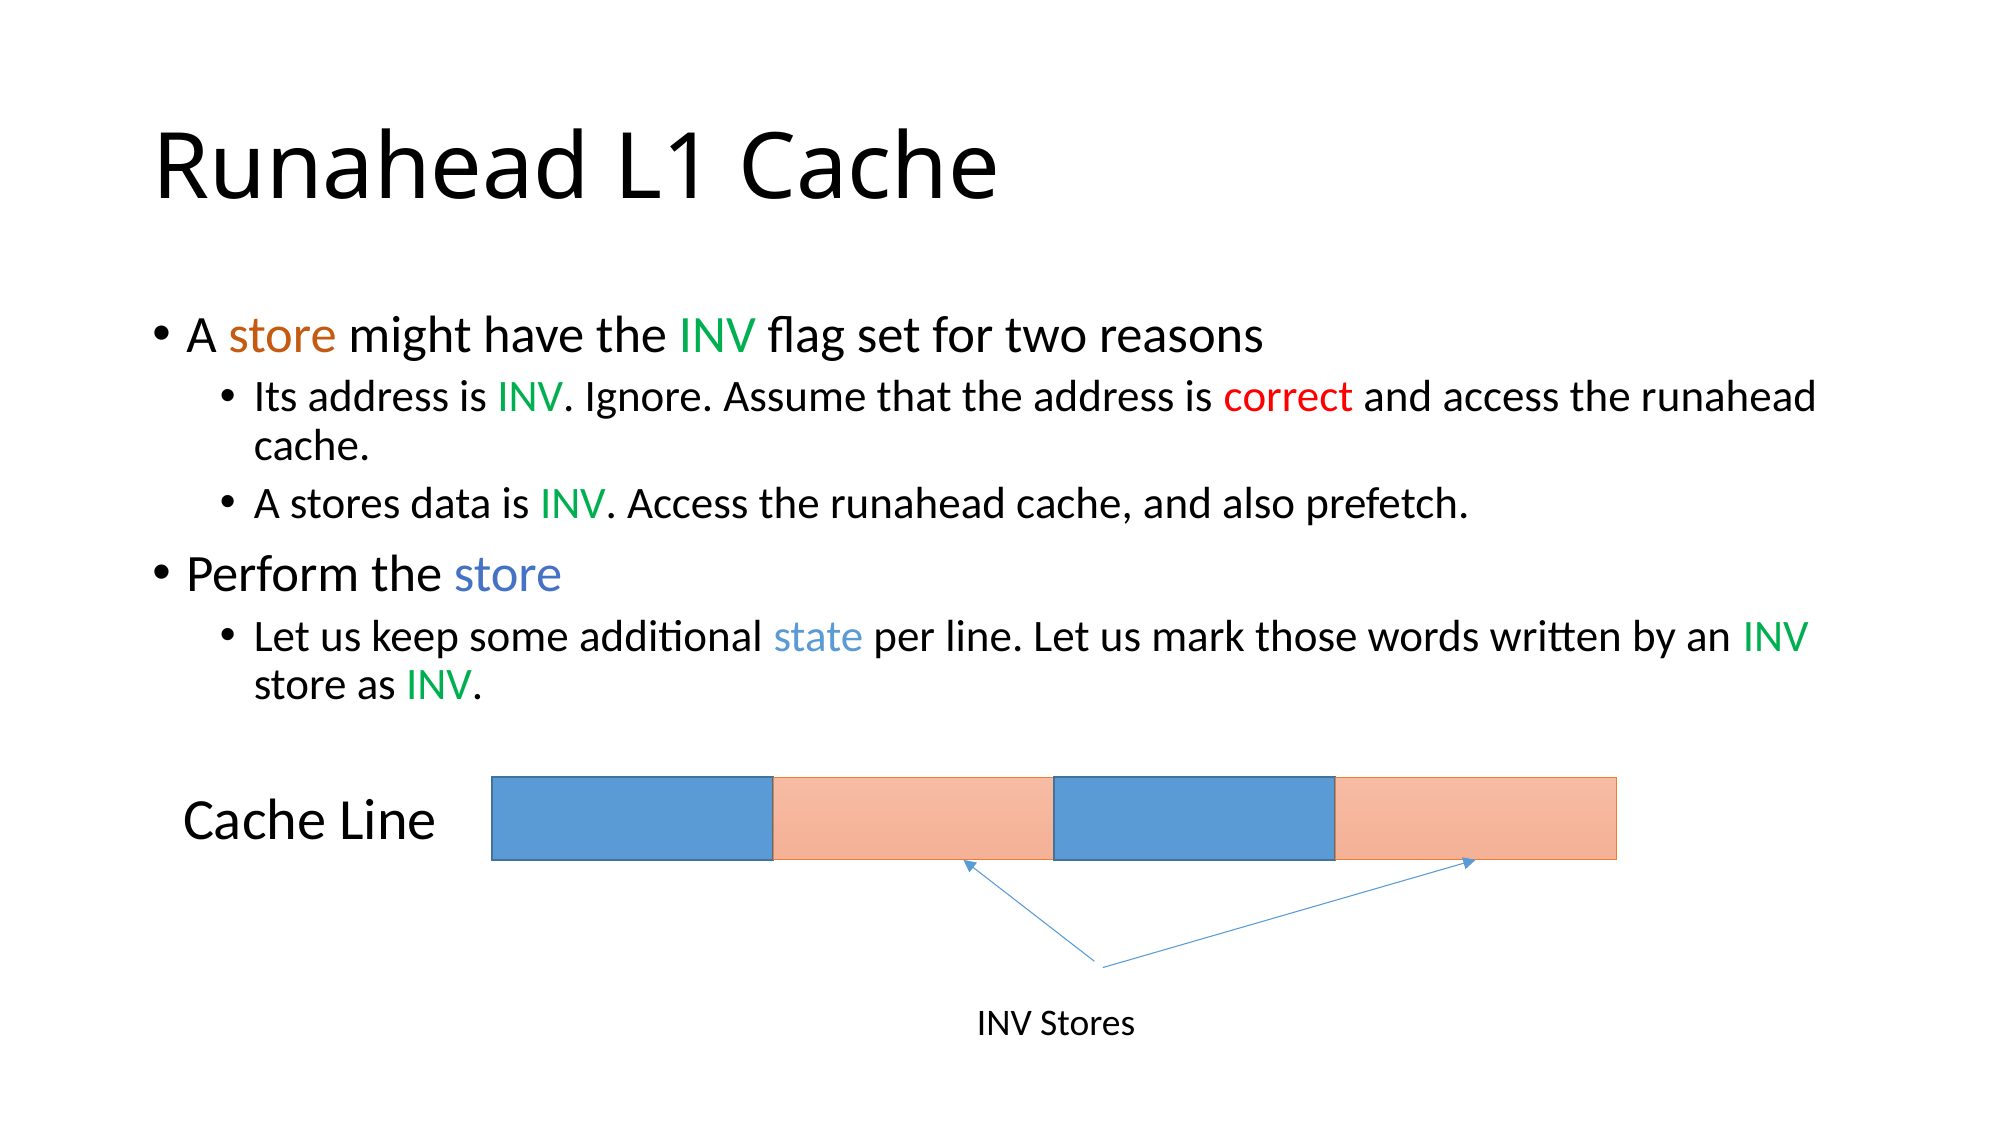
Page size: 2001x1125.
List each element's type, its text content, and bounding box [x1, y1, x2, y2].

text_box [491, 776, 774, 861]
text_box [773, 777, 1053, 860]
text_box INV Stores [962, 990, 1151, 1051]
title Runahead L1 Cache [137, 59, 1863, 278]
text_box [1102, 859, 1476, 968]
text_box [963, 859, 1095, 962]
list A store might have the INV flag set for two reasons Its address is INV. Ignore. Assume that the address is correct and access the runahead cache. A stores data is INV. Access the runahead cache, and also prefetch. Perform the store Let us keep some additional state per line. Let us mark those words written by an INV store as INV. [137, 299, 1863, 721]
text_box [1053, 776, 1336, 861]
text_box Cache Line [168, 774, 452, 859]
text_box [1335, 777, 1617, 860]
